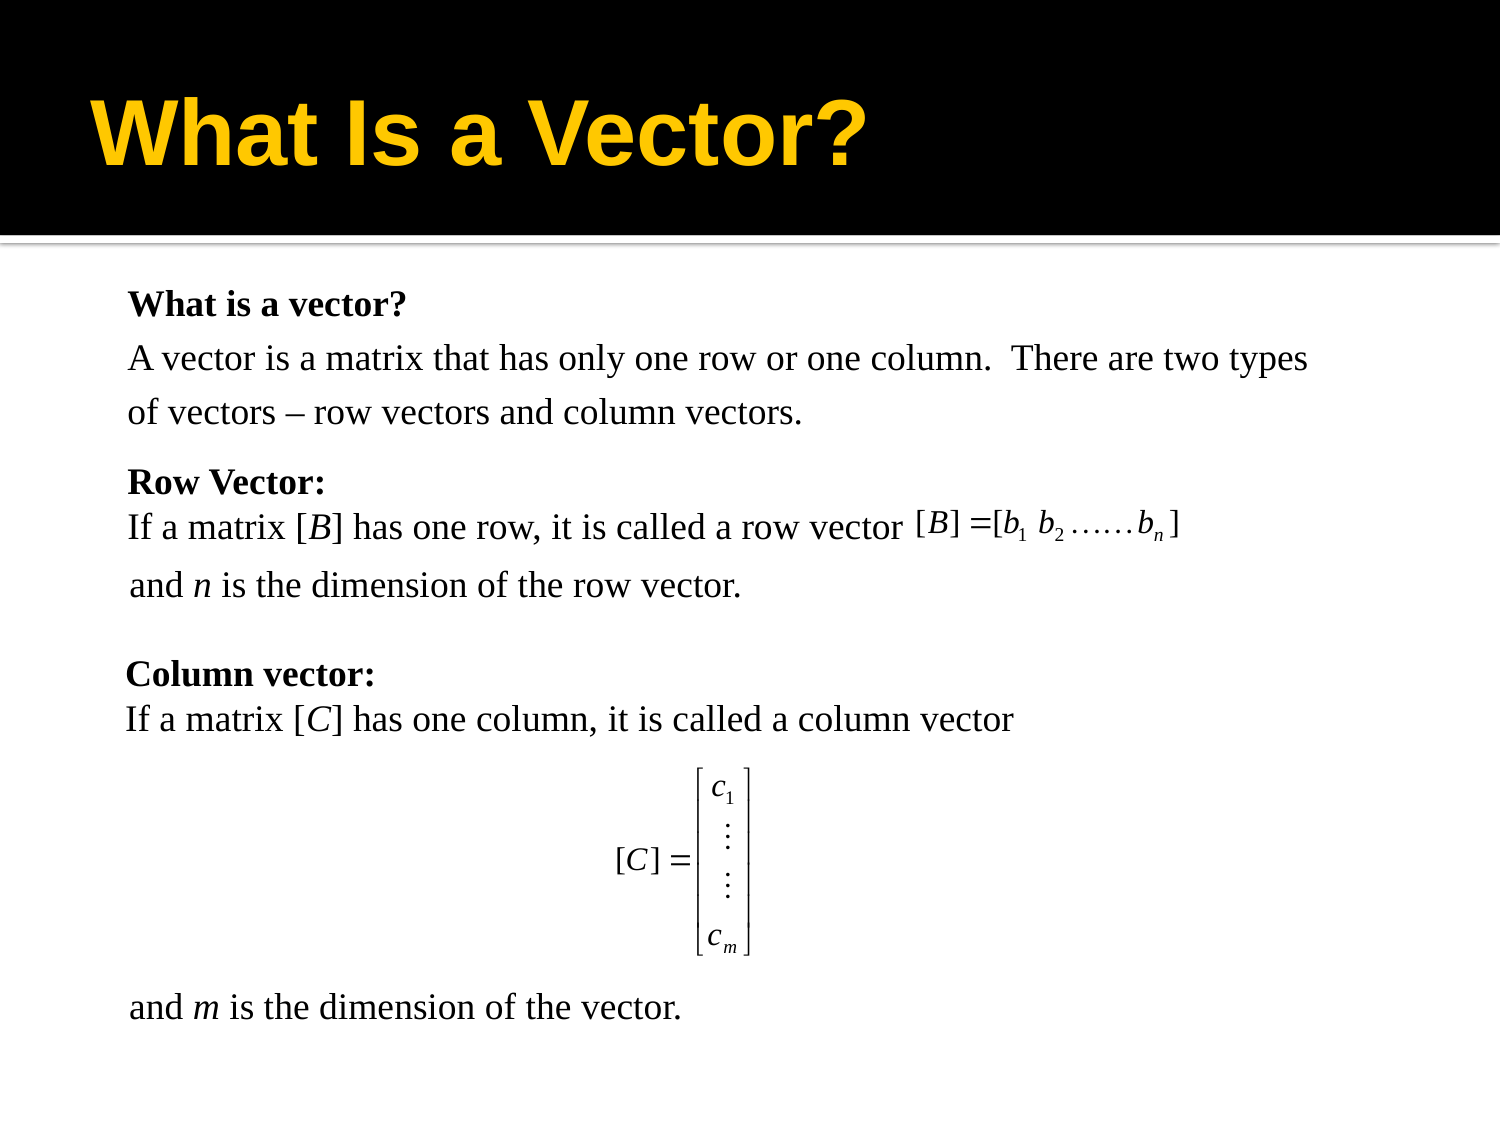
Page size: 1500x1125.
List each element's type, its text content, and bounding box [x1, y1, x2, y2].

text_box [912, 499, 1194, 551]
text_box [612, 760, 763, 965]
title What Is a Vector? [75, 25, 1425, 231]
text_box and m is the dimension of the vector. [114, 974, 699, 1035]
text_box Row Vector: If a matrix [B] has one row, it is called a row vector [112, 449, 1125, 555]
text_box and n is the dimension of the row vector. [114, 552, 759, 613]
text_box Column vector: If a matrix [C] has one column, it is called a column vector [124, 648, 1100, 752]
text_box What is a vector? A vector is a matrix that has only one row or one column. There are two types of vectors – row vectors and column vectors. [112, 262, 1350, 440]
